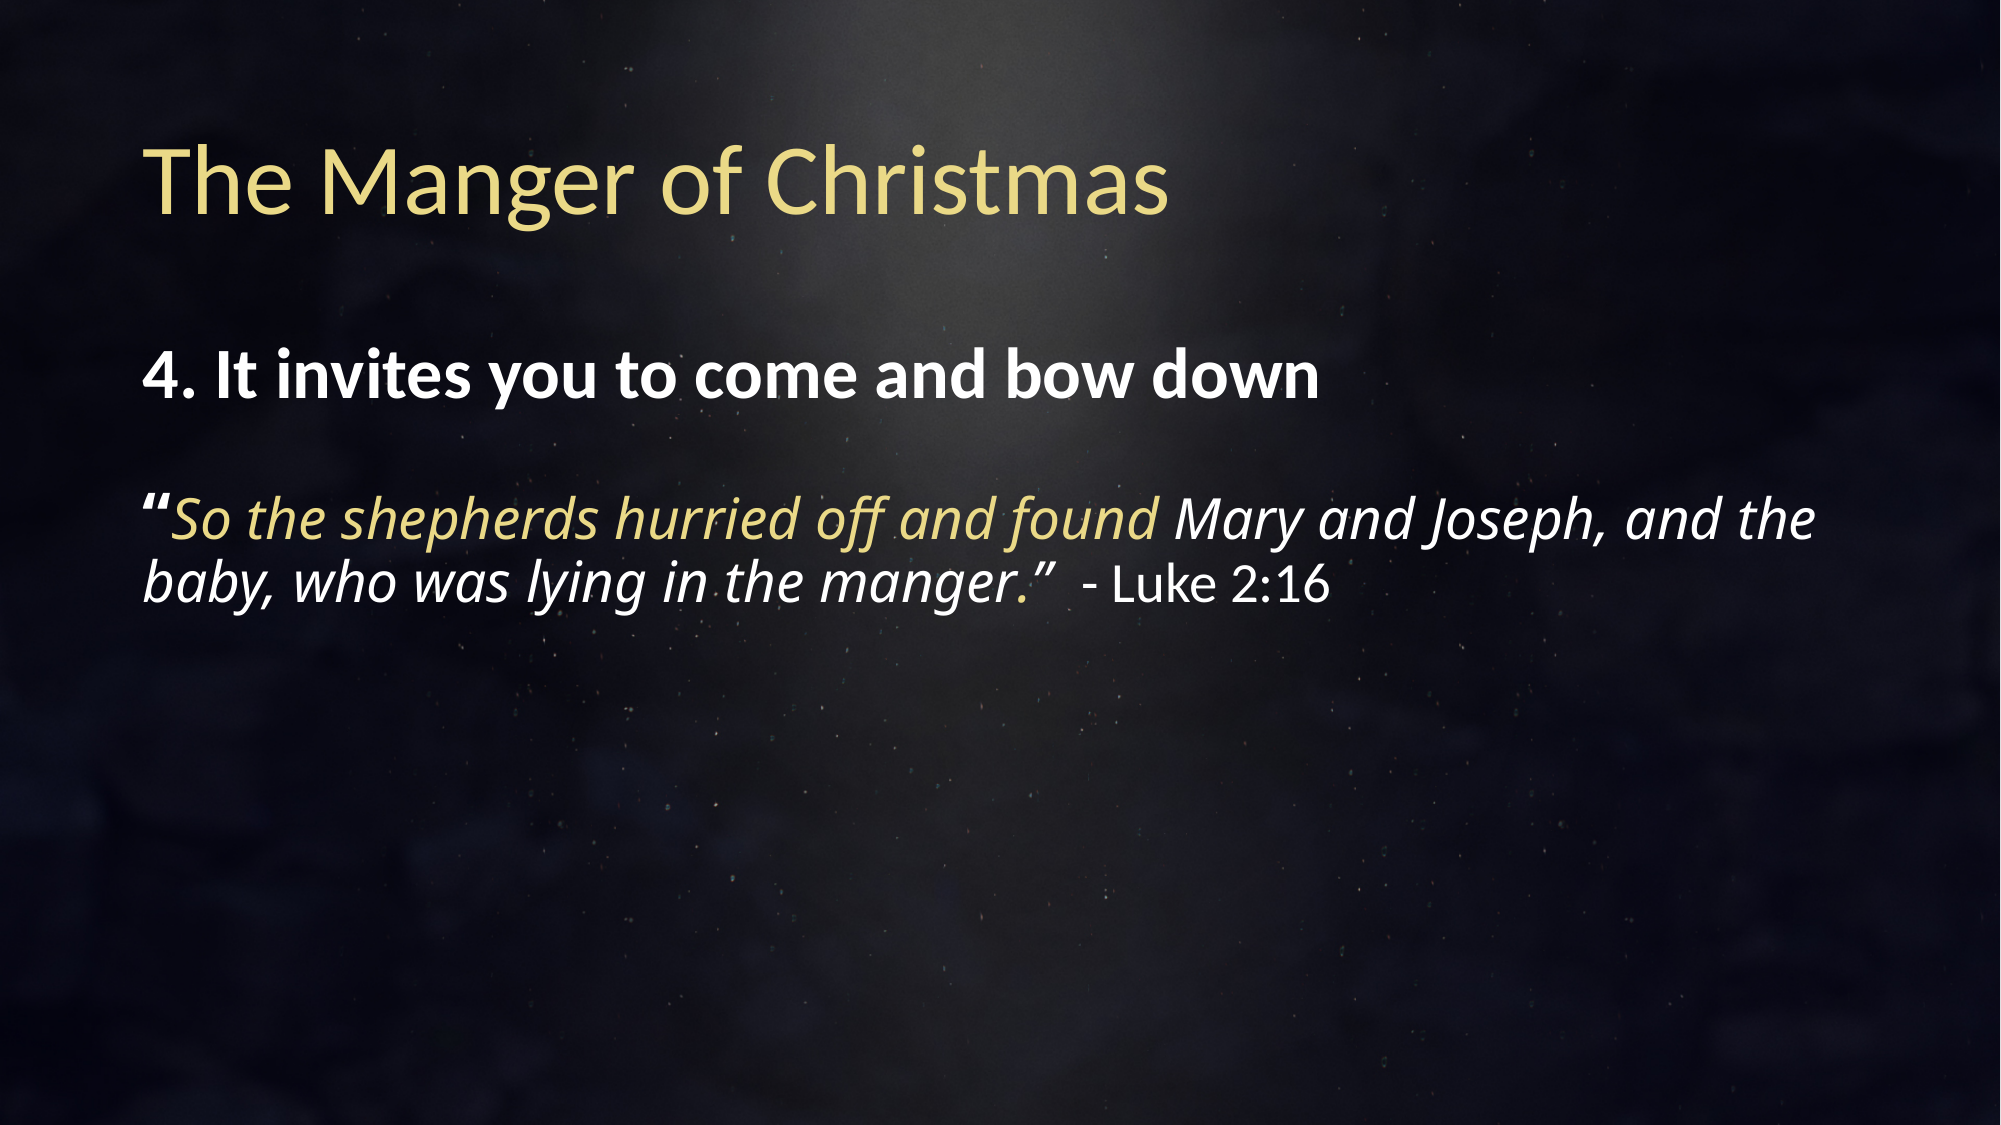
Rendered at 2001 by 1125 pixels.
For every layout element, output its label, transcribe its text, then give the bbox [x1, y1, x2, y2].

title The Manger of Christmas 4. It invites you to come and bow down “So the shepherds hurried off and found Mary and Joseph, and the baby, who was lying in the manger.” - Luke 2:16 [76, 119, 1924, 1006]
picture [0, 0, 2001, 1125]
